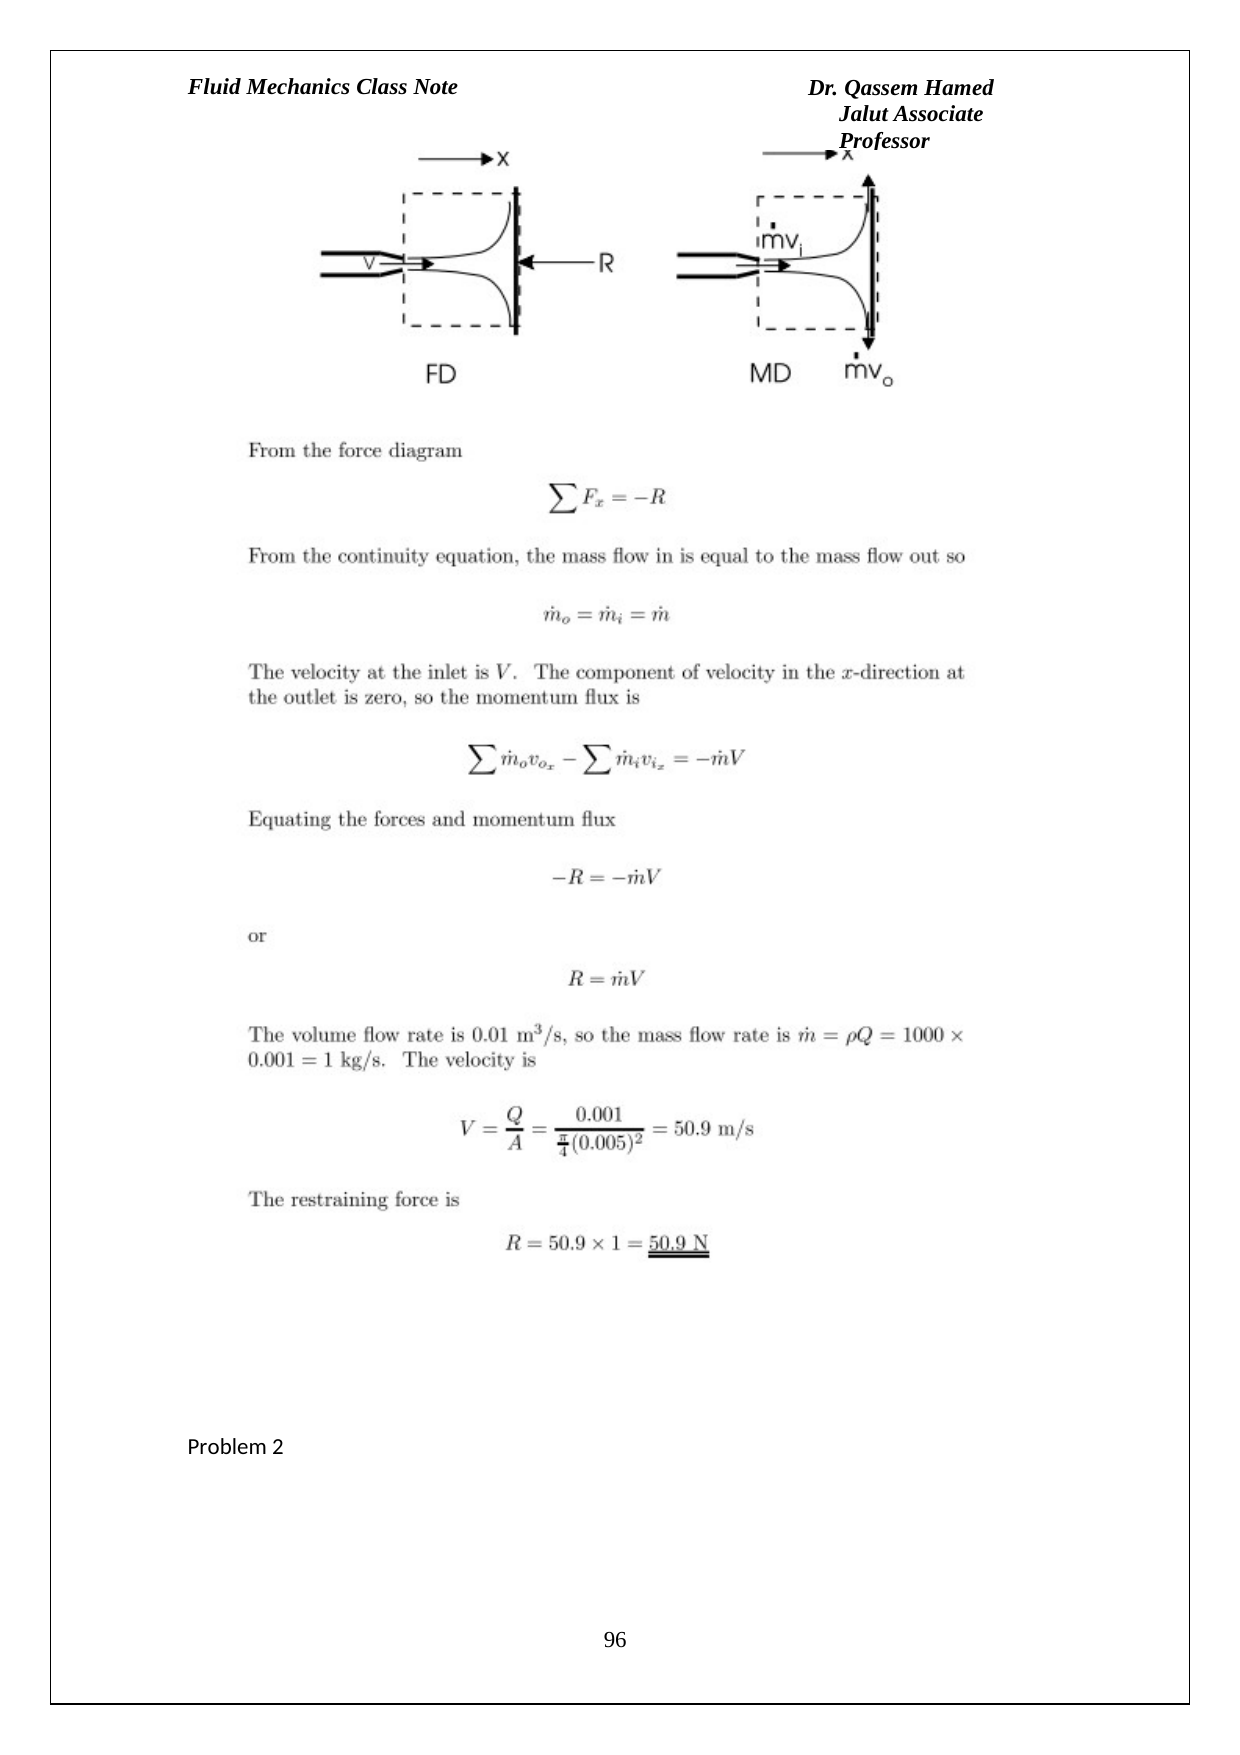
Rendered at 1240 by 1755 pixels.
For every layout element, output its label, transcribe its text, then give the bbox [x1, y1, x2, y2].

text_box [187, 150, 1082, 1302]
text_box Problem 2 [185, 1431, 286, 1463]
text_box Fluid Mechanics Class Note [185, 71, 459, 102]
text_box Dr. Qassem Hamed Jalut Associate Professor [806, 73, 1051, 128]
slide_number 96 [599, 1625, 643, 1655]
